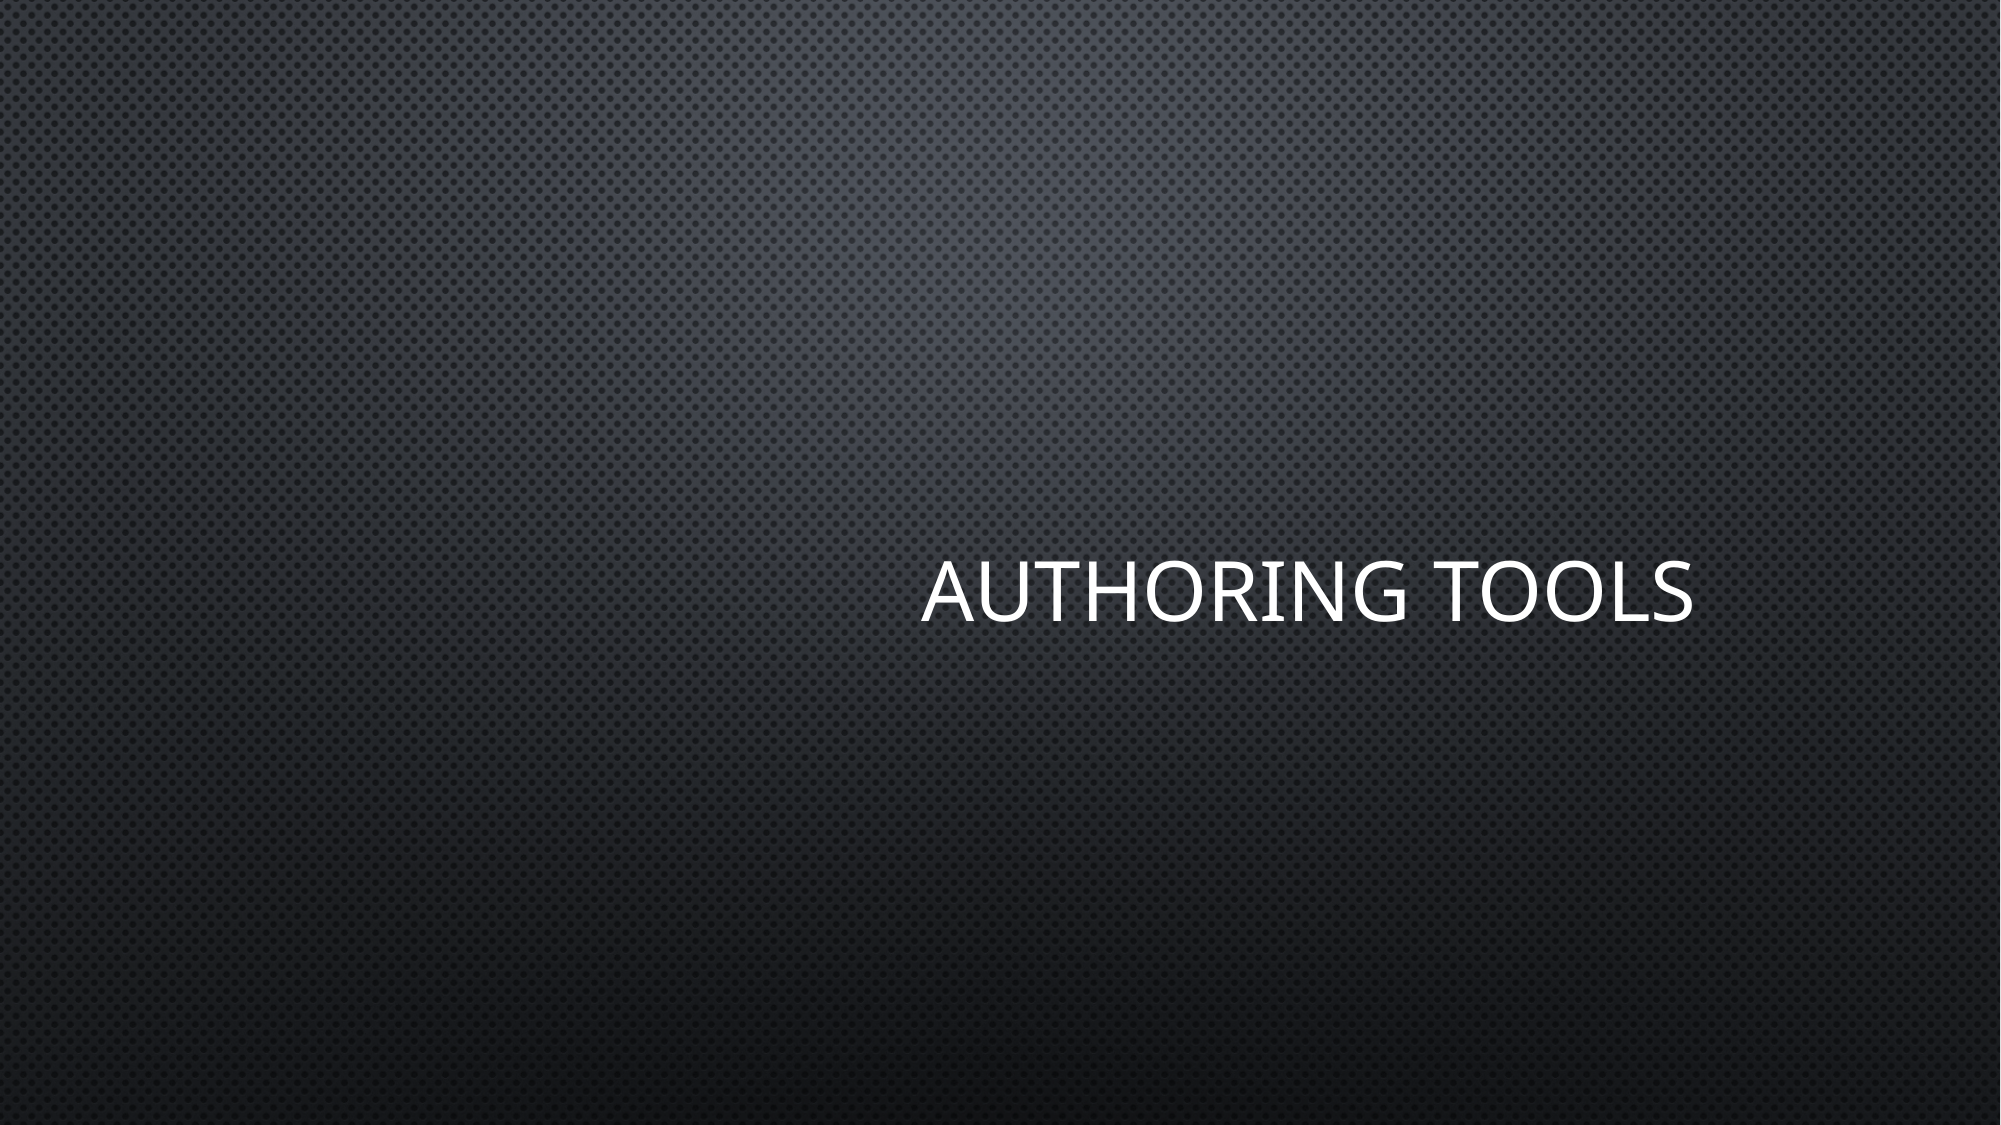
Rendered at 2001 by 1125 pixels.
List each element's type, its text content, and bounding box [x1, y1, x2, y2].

title Authoring Tools [287, 404, 1713, 646]
